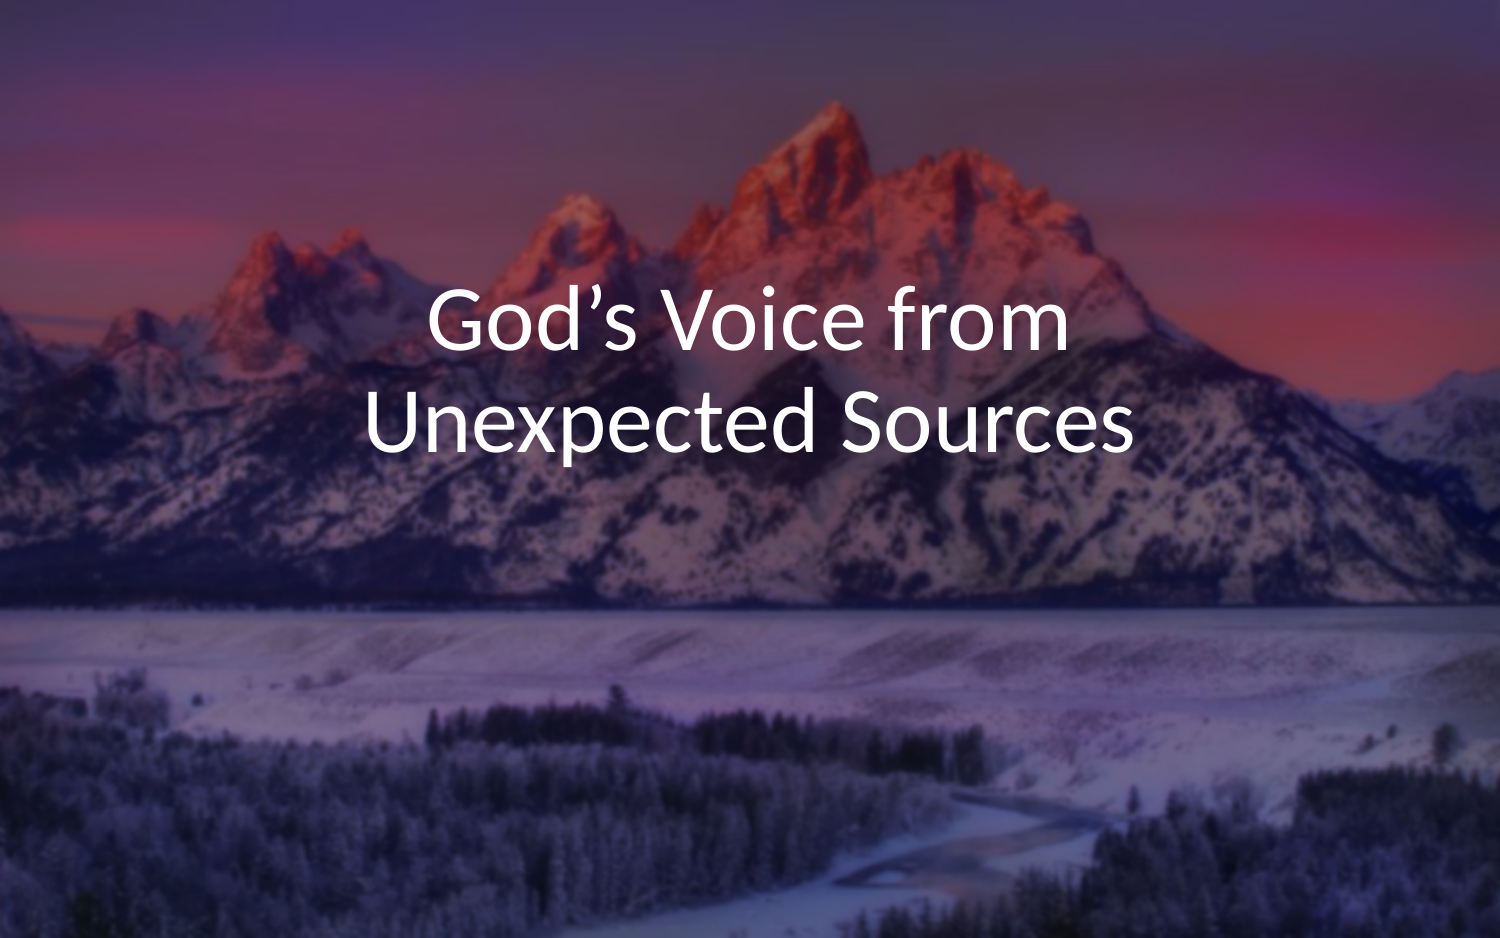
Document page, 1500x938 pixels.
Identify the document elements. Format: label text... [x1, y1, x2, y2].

picture [0, 0, 1500, 938]
title God’s Voice from Unexpected Sources [187, 153, 1313, 480]
